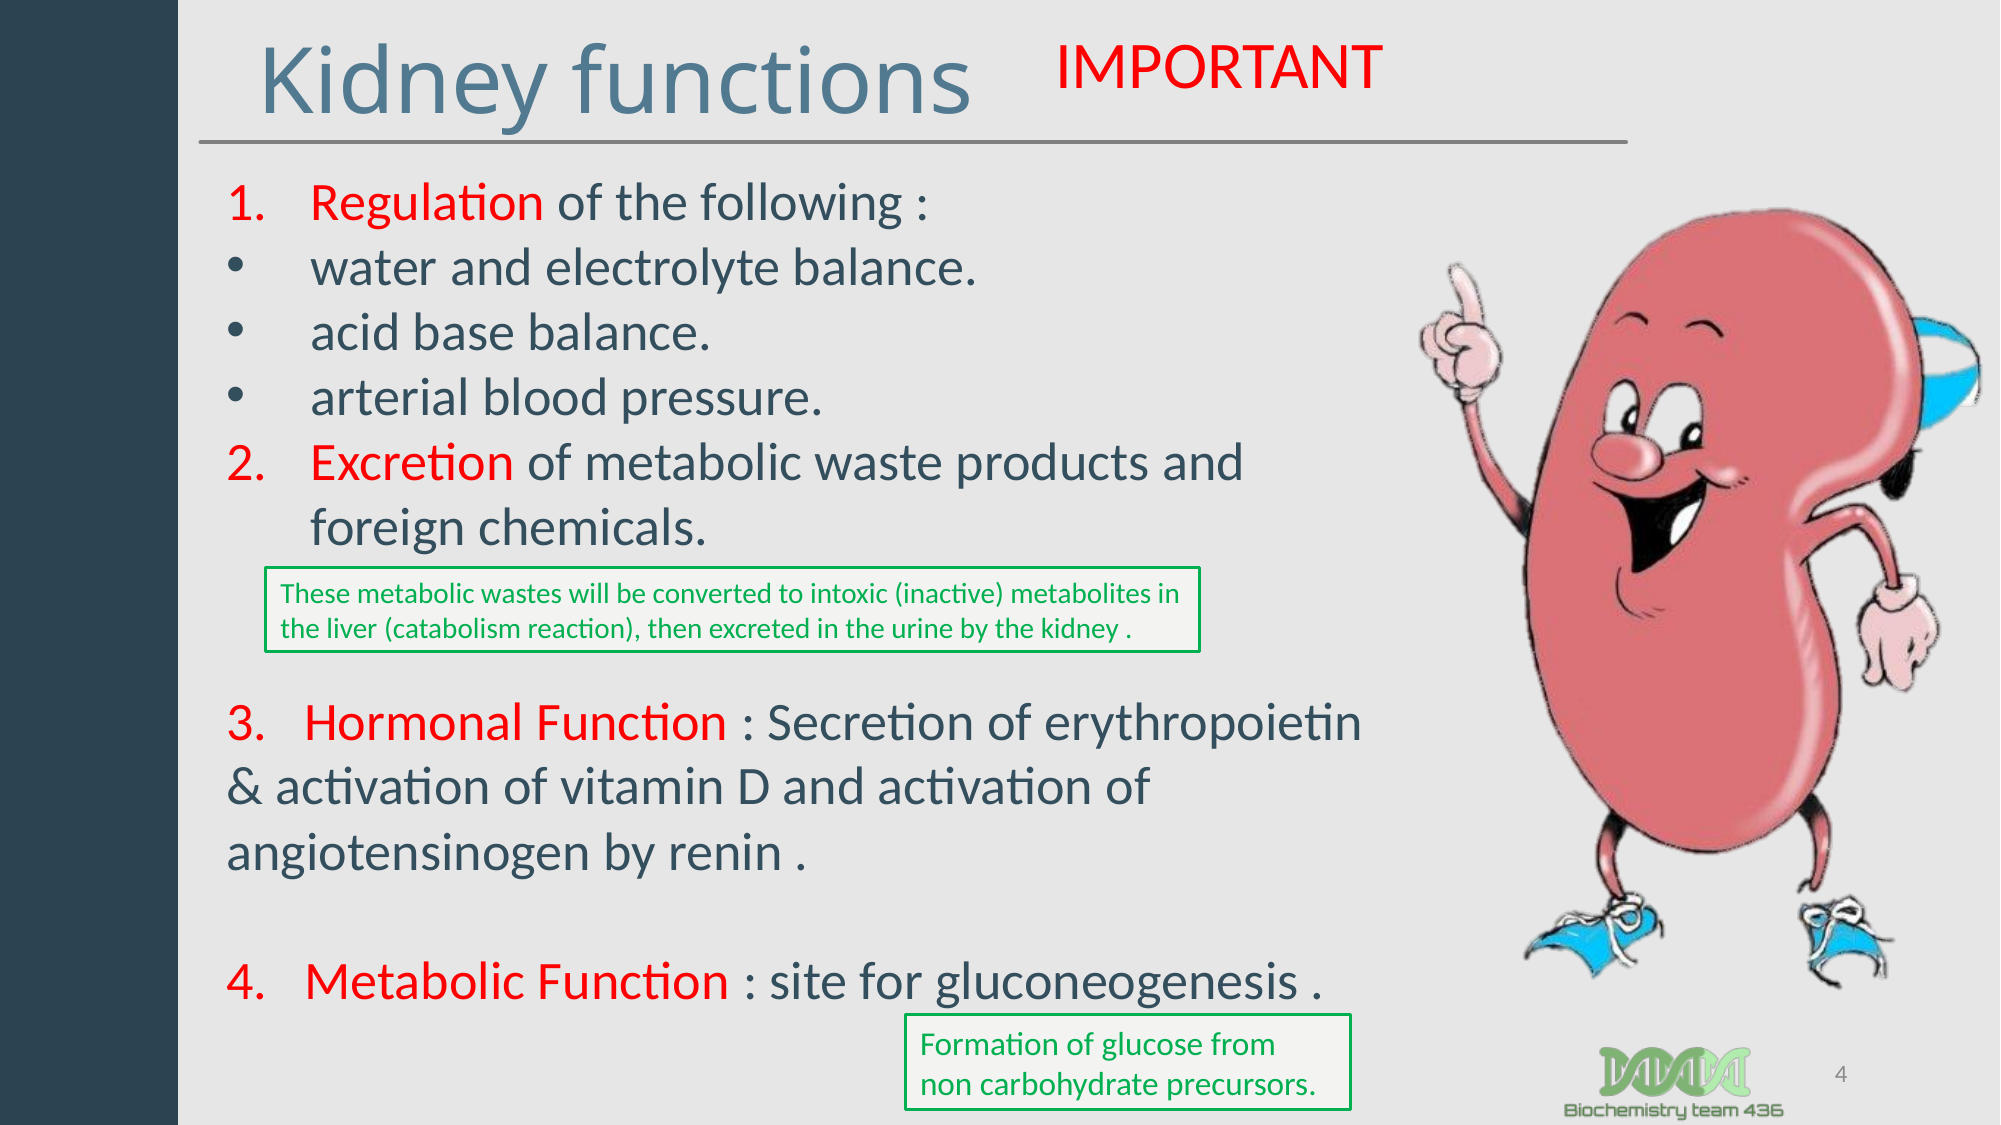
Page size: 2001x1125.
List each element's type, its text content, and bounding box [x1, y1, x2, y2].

text_box [0, 0, 179, 1125]
text_box IMPORTANT [1040, 14, 1421, 109]
text_box These metabolic wastes will be converted to intoxic (inactive) metabolites in the liver (catabolism reaction), then excreted in the urine by the kidney . [265, 567, 1200, 652]
text_box Formation of glucose from non carbohydrate precursors. [905, 1014, 1322, 1110]
text_box Kidney functions [243, 14, 990, 139]
text_box Regulation of the following : water and electrolyte balance. acid base balance. arterial blood pressure. Excretion of metabolic waste products and foreign chemicals. 3. Hormonal Function : Secretion of erythropoietin & activation of vitamin D and activation of angiotensinogen by renin . 4. Metabolic Function : site for gluconeogenesis . [211, 158, 1322, 1019]
picture [1322, 30, 2000, 1125]
